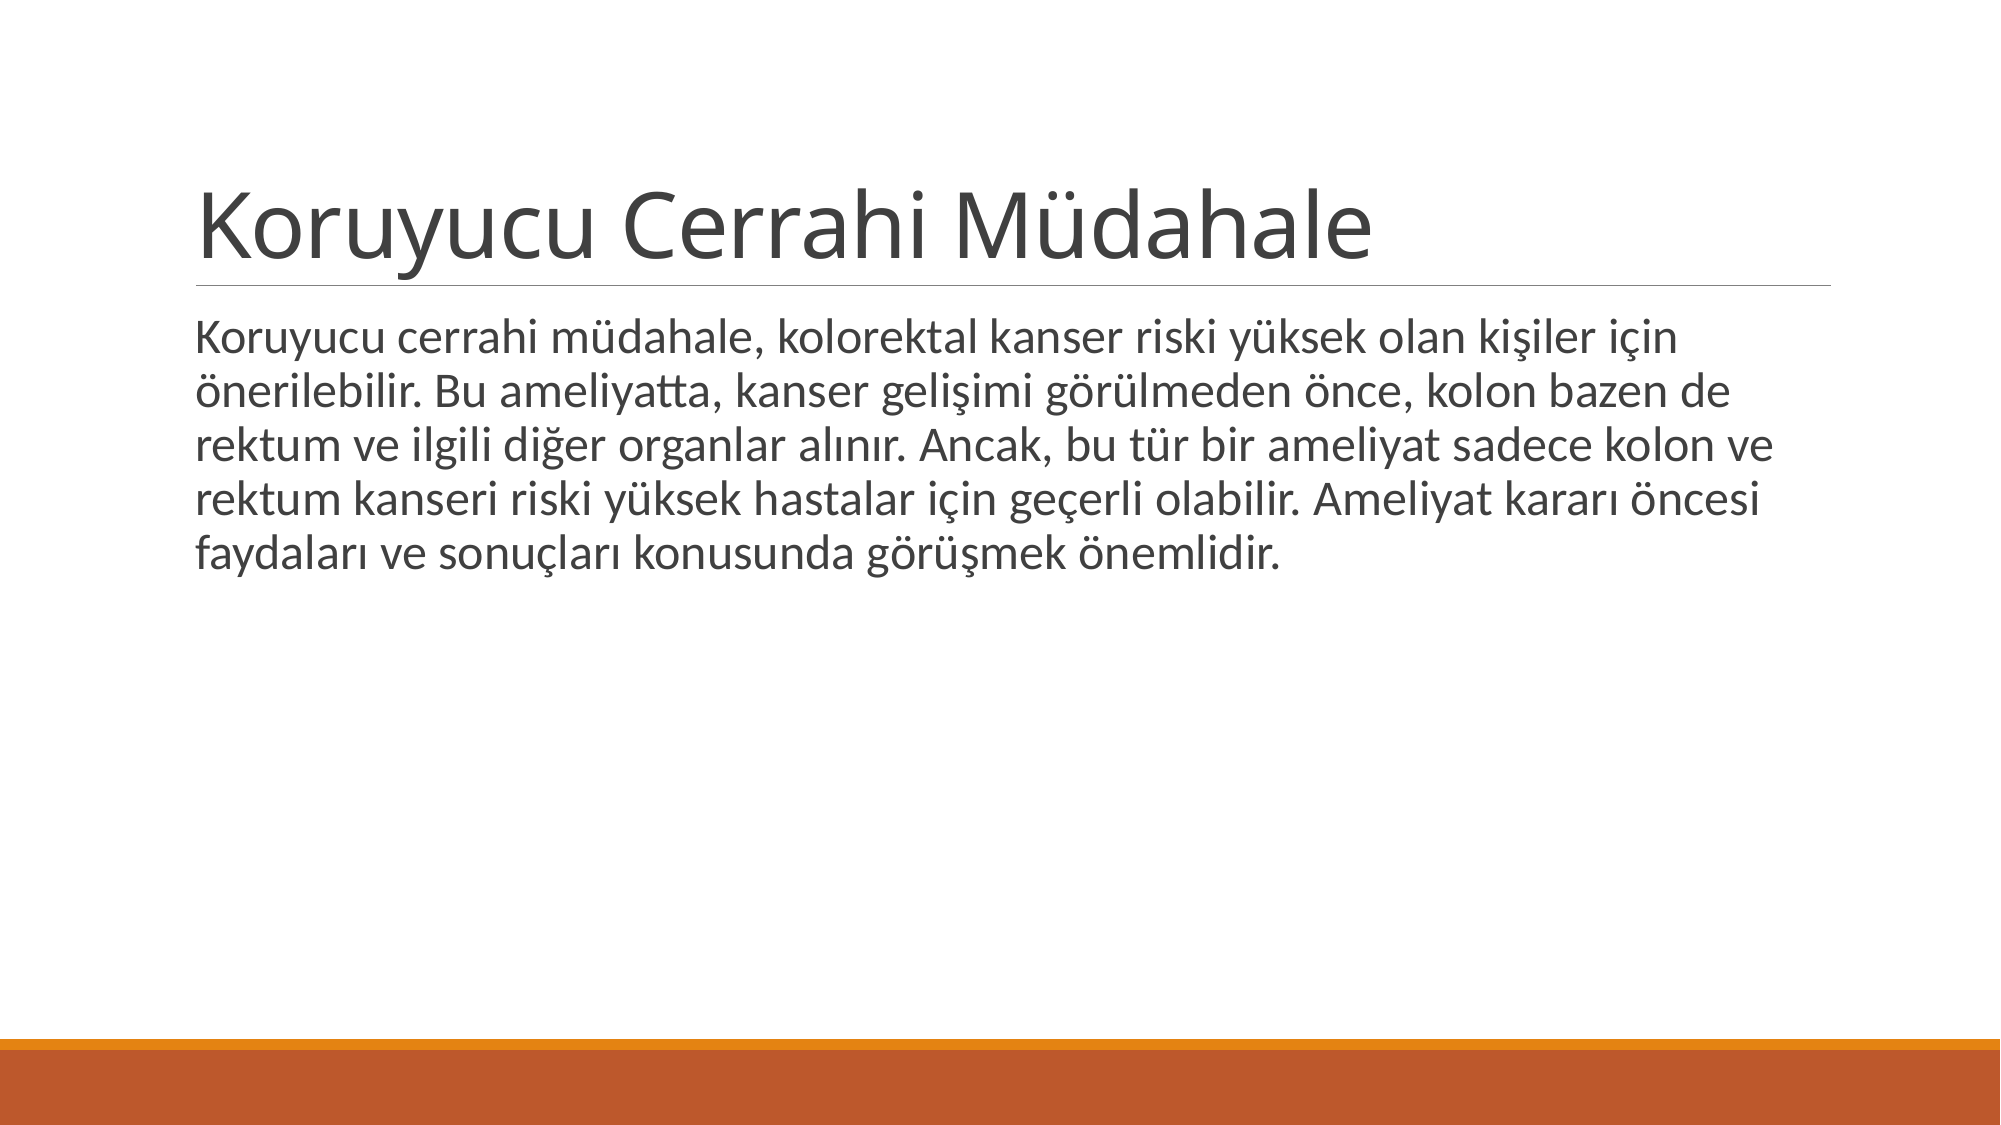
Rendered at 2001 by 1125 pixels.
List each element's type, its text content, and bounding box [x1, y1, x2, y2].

title Koruyucu Cerrahi Müdahale [180, 47, 1830, 285]
list Koruyucu cerrahi müdahale, kolorektal kanser riski yüksek olan kişiler için önerilebilir. Bu ameliyatta, kanser gelişimi görülmeden önce, kolon bazen de rektum ve ilgili diğer organlar alınır. Ancak, bu tür bir ameliyat sadece kolon ve rektum kanseri riski yüksek hastalar için geçerli olabilir. Ameliyat kararı öncesi faydaları ve sonuçları konusunda görüşmek önemlidir. [180, 302, 1830, 963]
